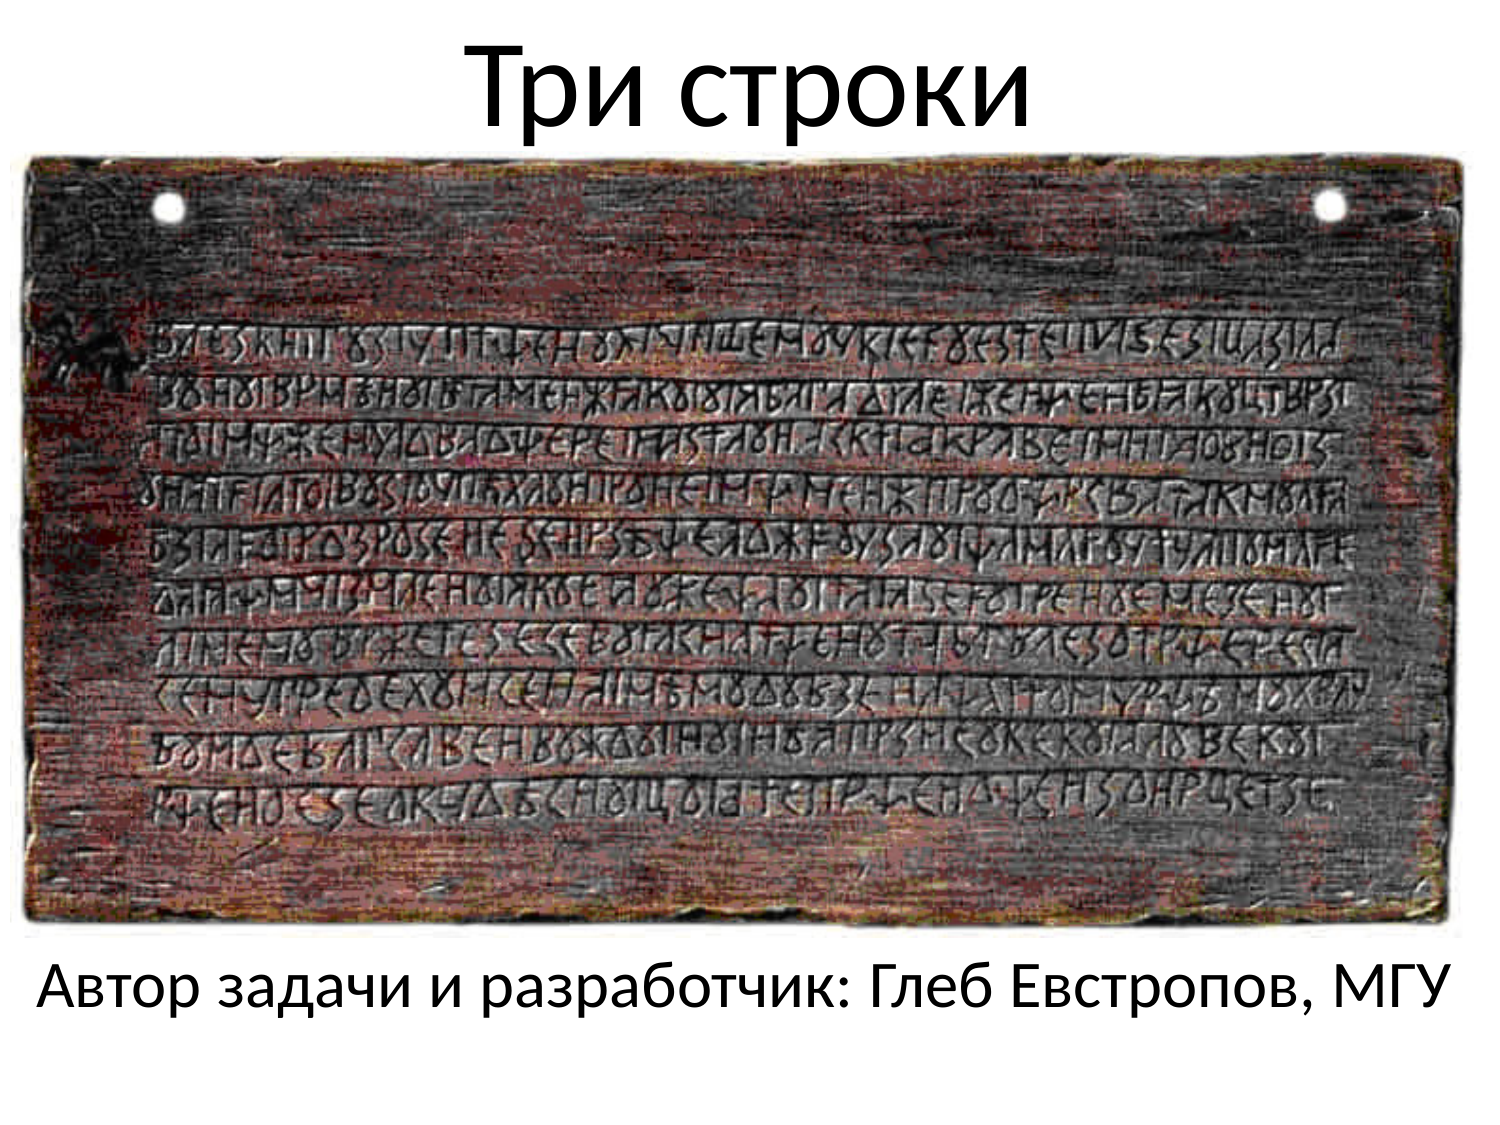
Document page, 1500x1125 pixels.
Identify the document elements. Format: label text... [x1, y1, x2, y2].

text_box Три строки [0, 0, 1500, 197]
picture [10, 151, 1474, 938]
text_box Автор задачи и разработчик: Глеб Евстропов, МГУ [0, 937, 1473, 1106]
